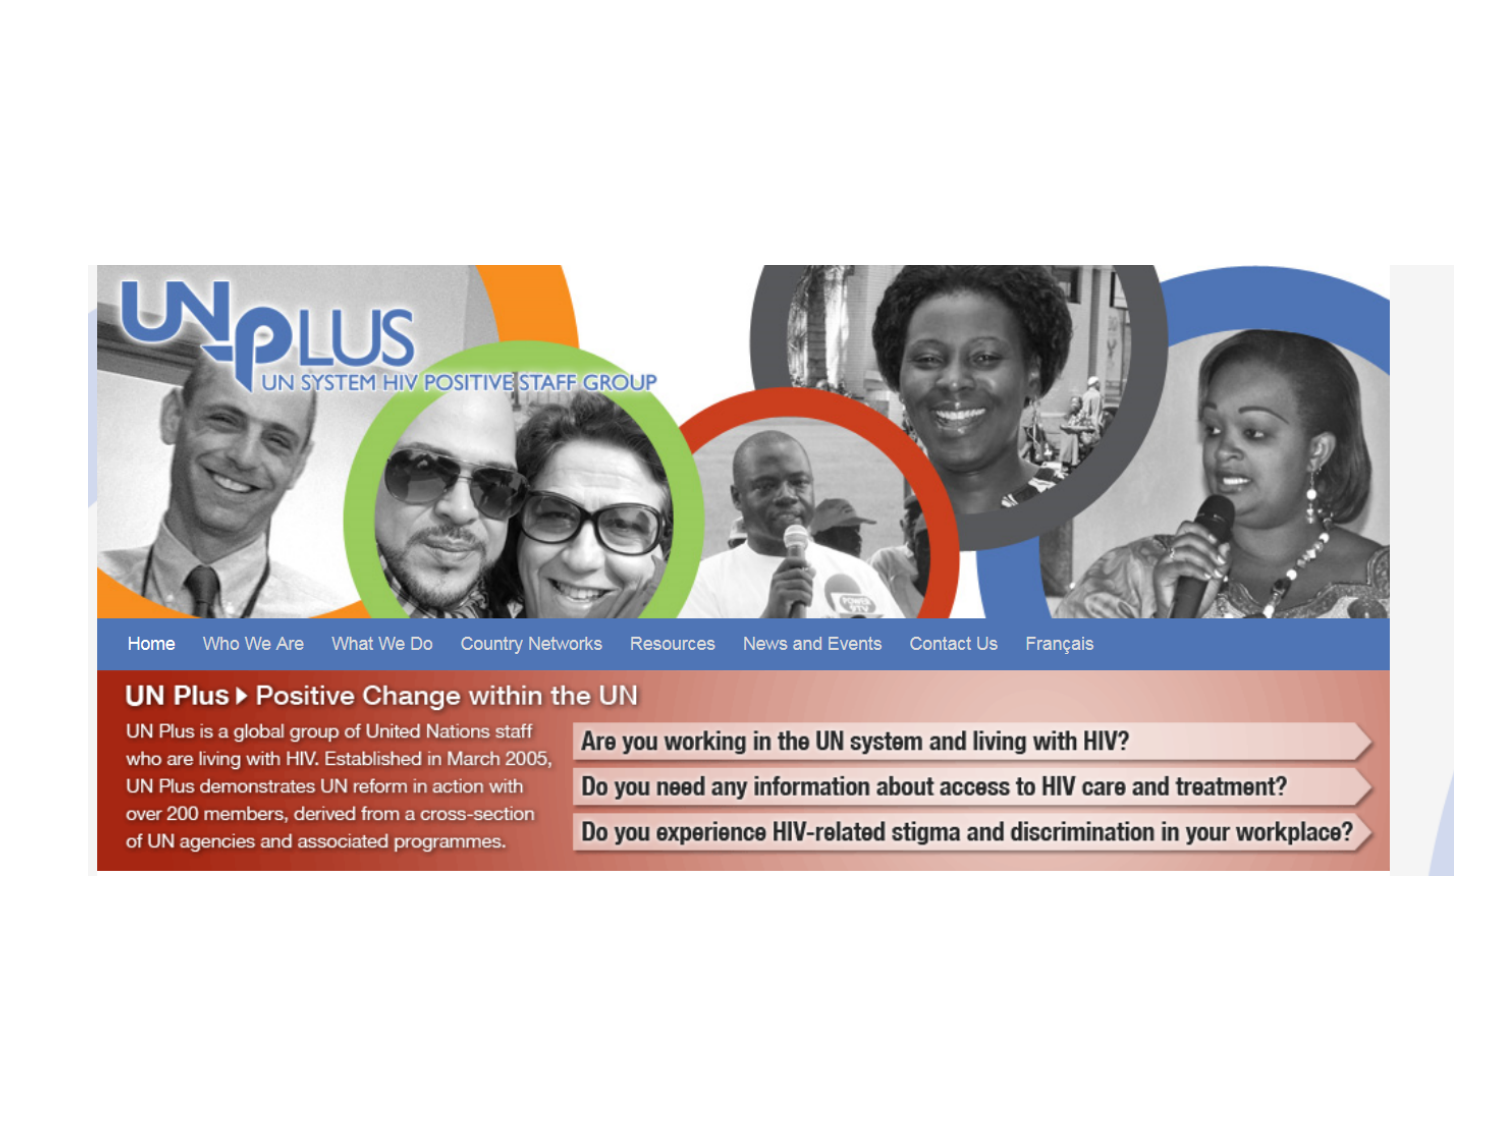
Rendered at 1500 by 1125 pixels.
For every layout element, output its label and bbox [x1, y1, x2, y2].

list [88, 264, 1454, 877]
